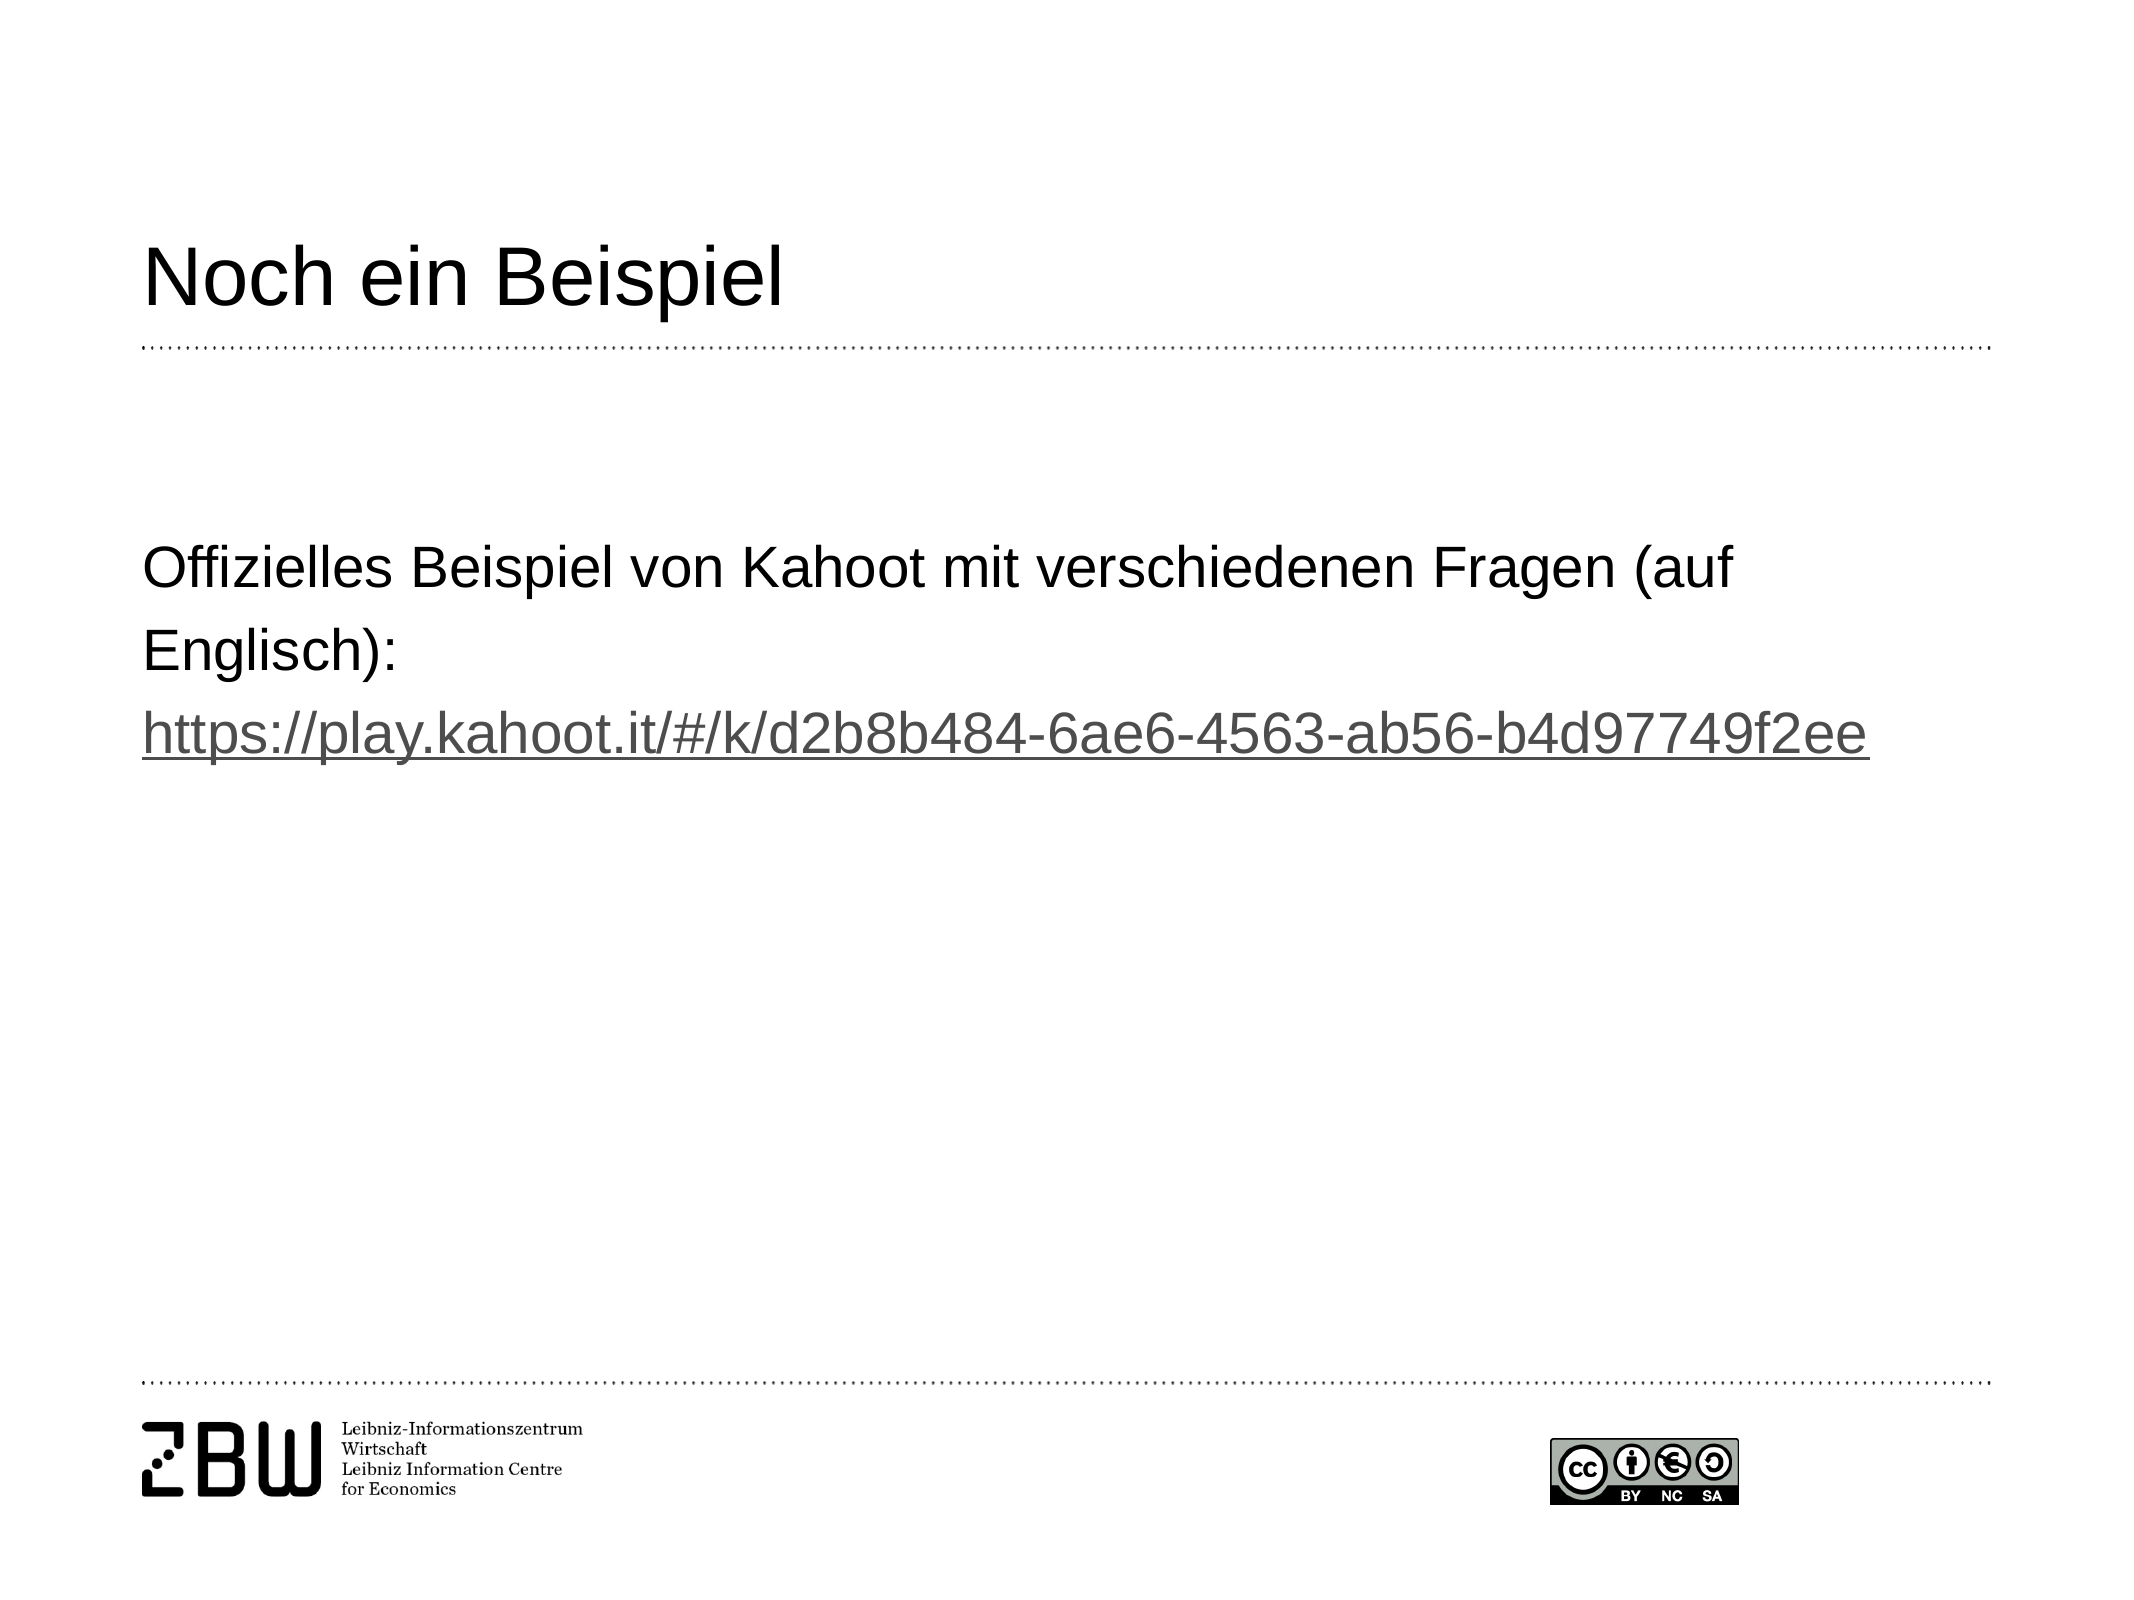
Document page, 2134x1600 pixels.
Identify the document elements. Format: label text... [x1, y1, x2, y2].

picture [1550, 1438, 1739, 1505]
picture [142, 1381, 1991, 1385]
picture [142, 1410, 607, 1503]
title Noch ein Beispiel [142, 222, 1991, 323]
picture [142, 346, 1991, 350]
list Offizielles Beispiel von Kahoot mit verschiedenen Fragen (auf Englisch): https://play.kahoot.it/#/k/d2b8b484-6ae6-4563-ab56-b4d97749f2ee [142, 515, 1991, 937]
